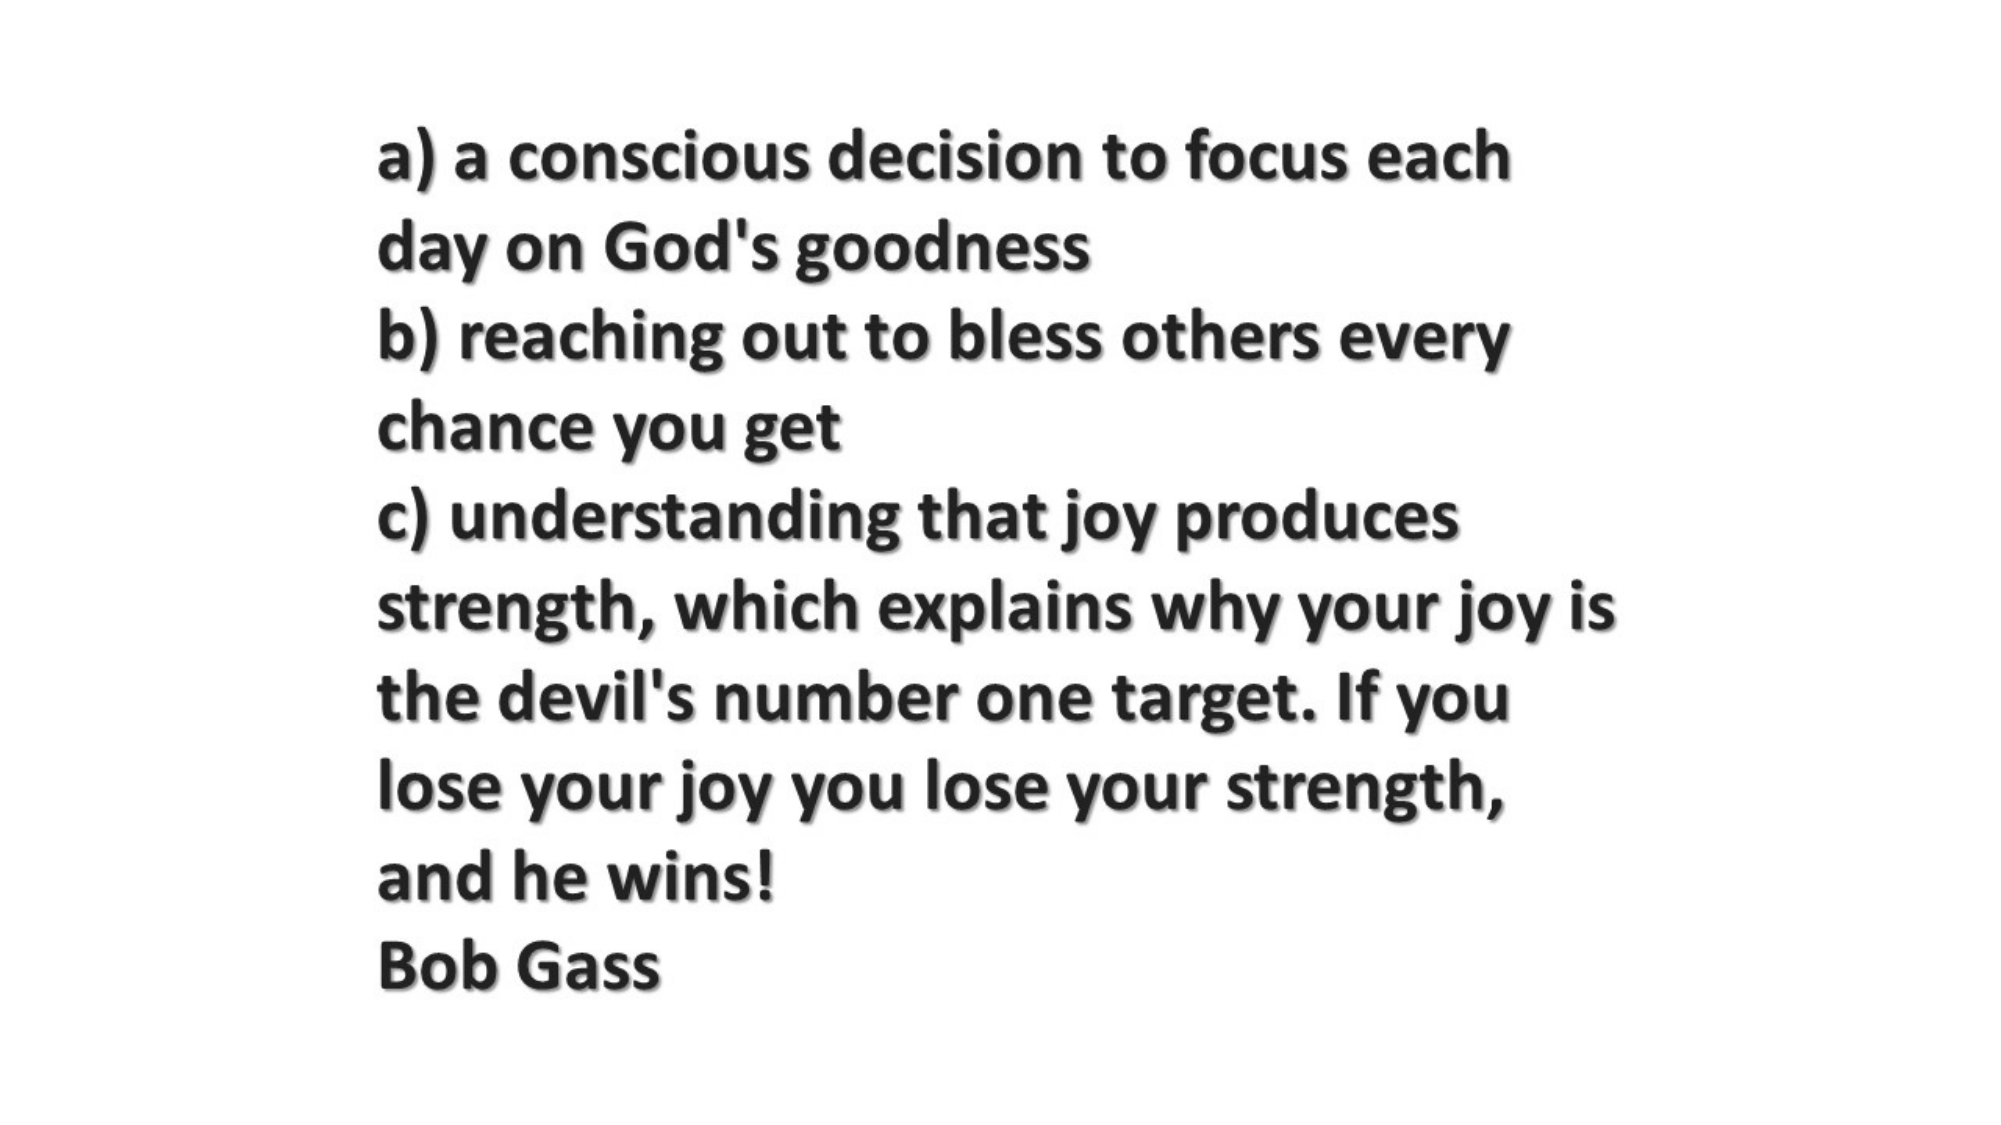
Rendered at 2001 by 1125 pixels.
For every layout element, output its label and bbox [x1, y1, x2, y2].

picture [249, 0, 1751, 1125]
